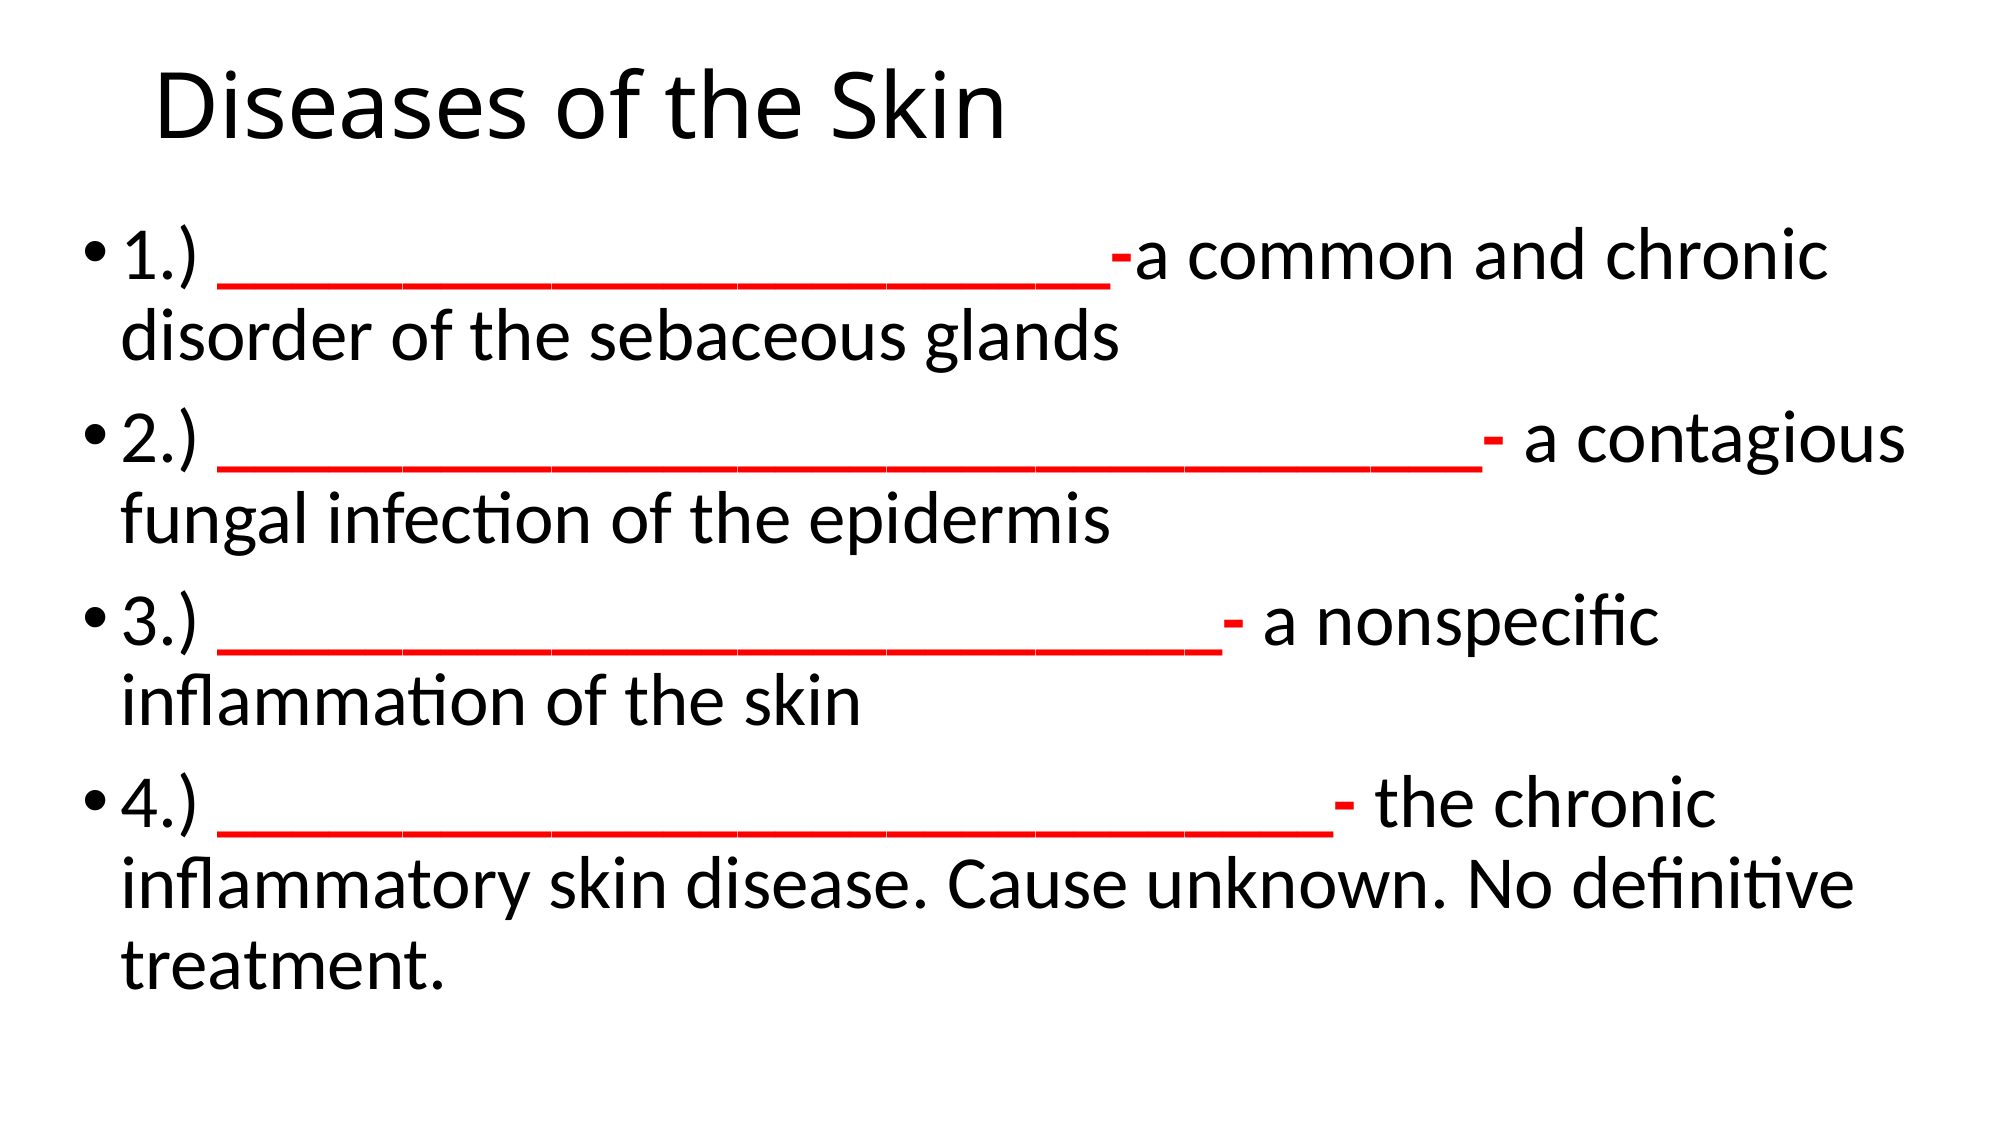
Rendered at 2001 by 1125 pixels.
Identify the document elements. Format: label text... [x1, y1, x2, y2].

list 1.) ________________________-a common and chronic disorder of the sebaceous glands 2.) __________________________________- a contagious fungal infection of the epidermis 3.) ___________________________- a nonspecific inflammation of the skin 4.) ______________________________- the chronic inflammatory skin disease. Cause unknown. No definitive treatment. [67, 207, 1933, 1079]
title Diseases of the Skin [137, 0, 1863, 207]
